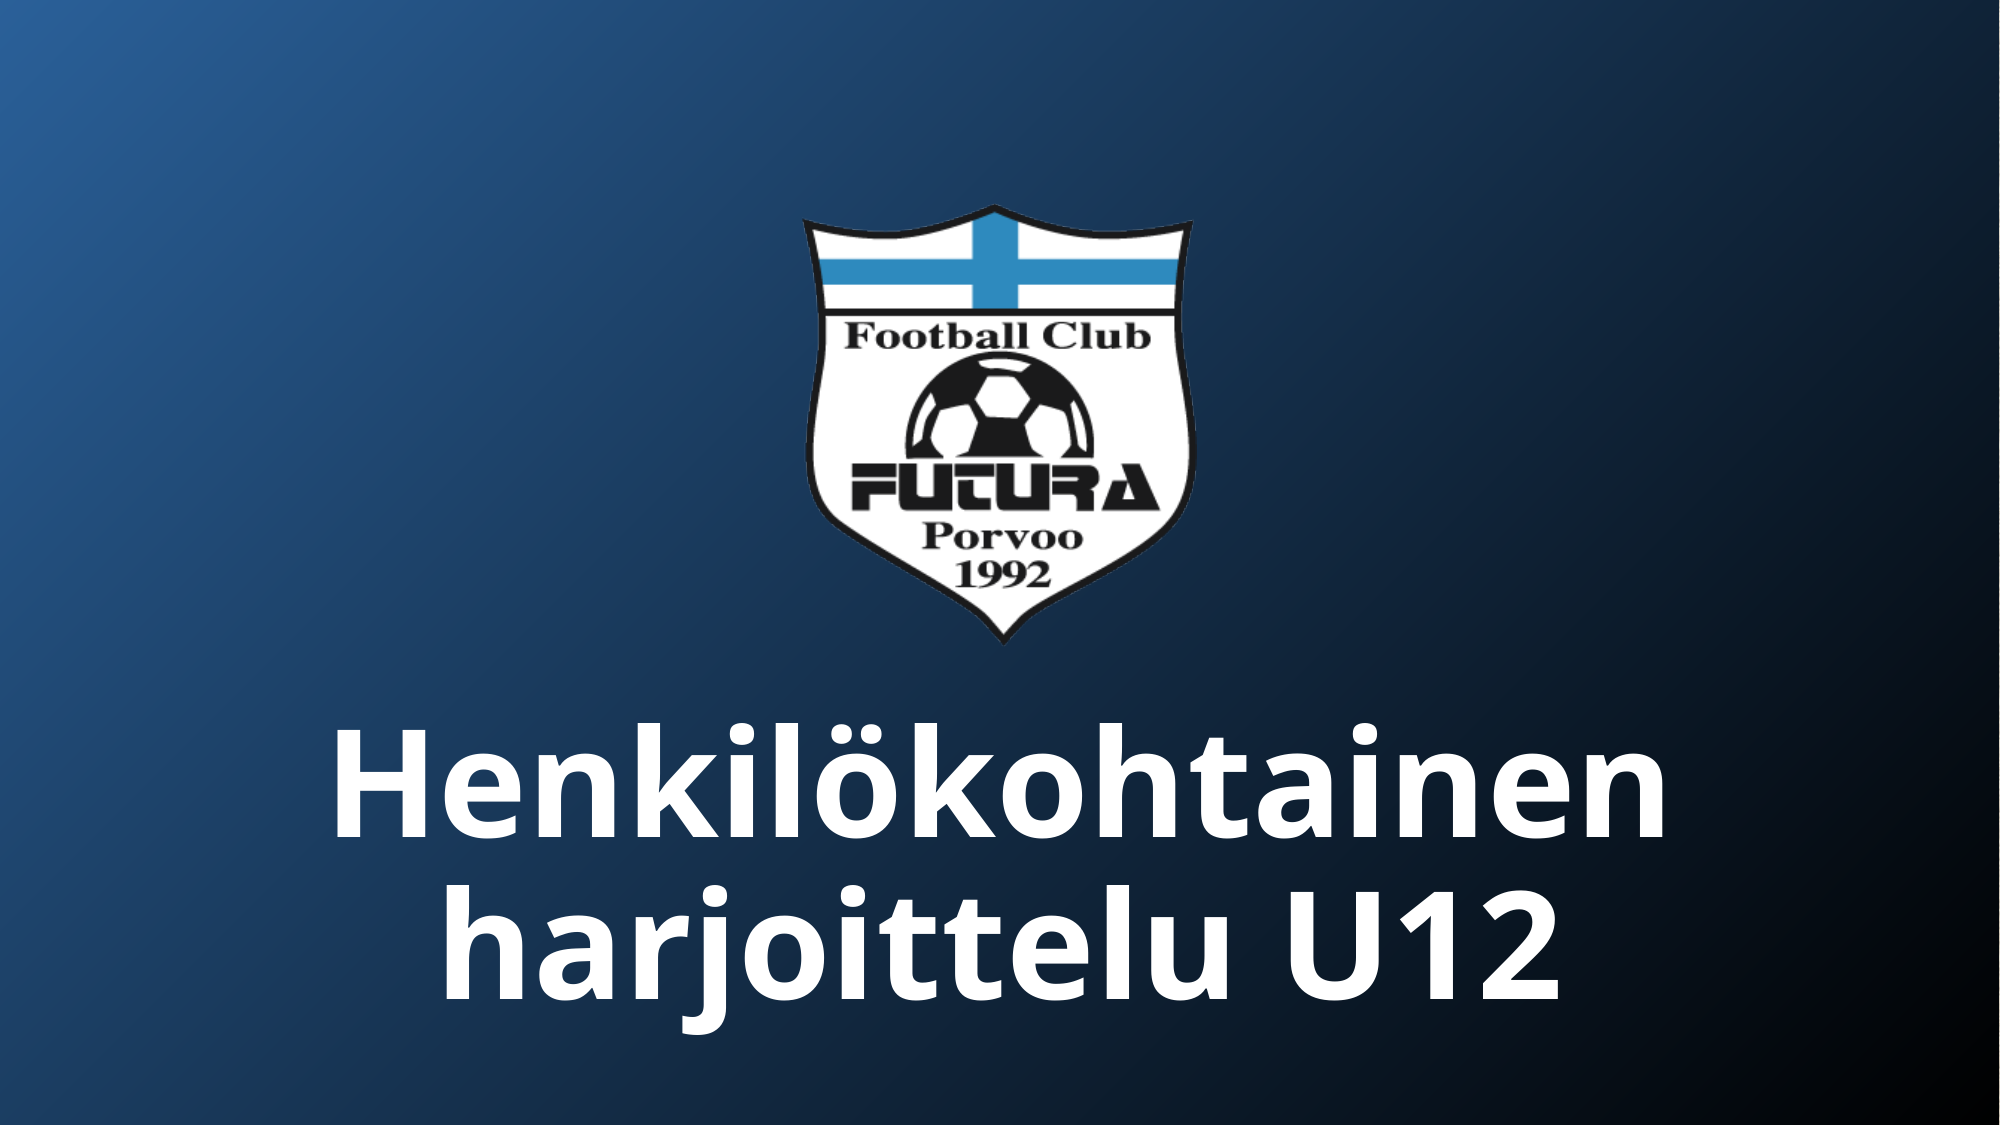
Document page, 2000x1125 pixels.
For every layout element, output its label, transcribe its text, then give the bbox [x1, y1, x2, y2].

text_box [0, 0, 2000, 1125]
picture [802, 203, 1197, 647]
text_box Henkilökohtainen harjoittelu U12 [137, 700, 1862, 1039]
